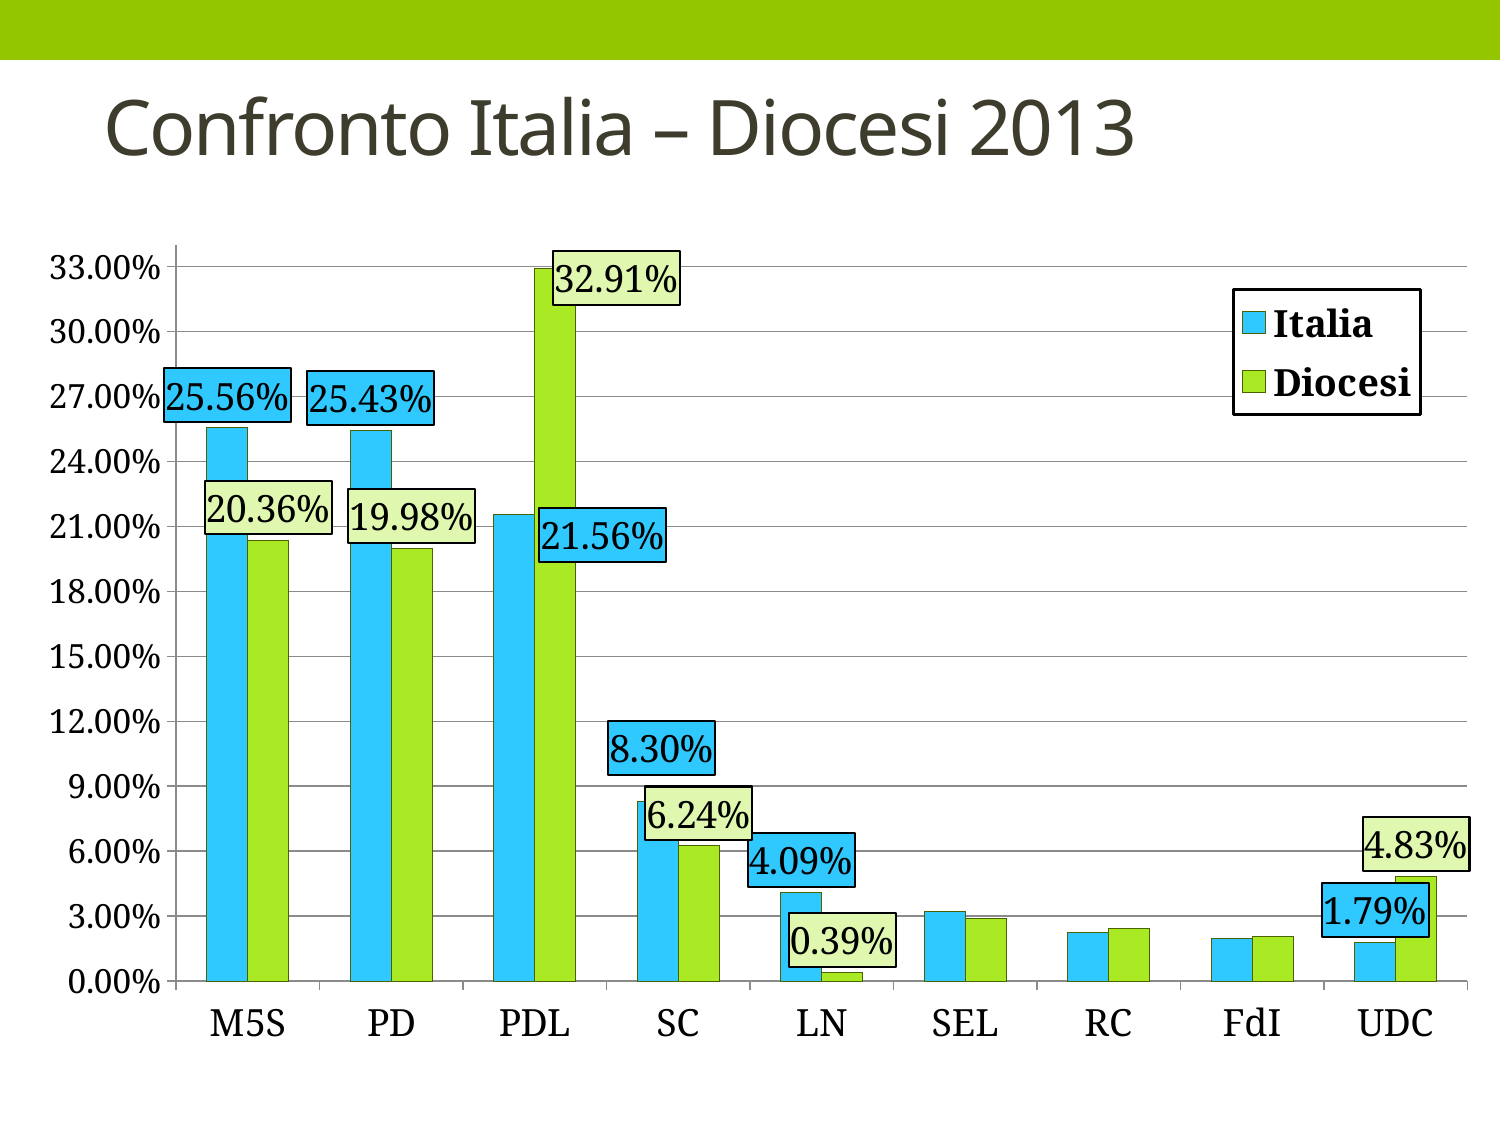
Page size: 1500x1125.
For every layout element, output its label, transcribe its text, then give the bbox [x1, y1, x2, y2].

chart [0, 207, 1474, 1083]
title Confronto Italia – Diocesi 2013 [88, 30, 1241, 205]
